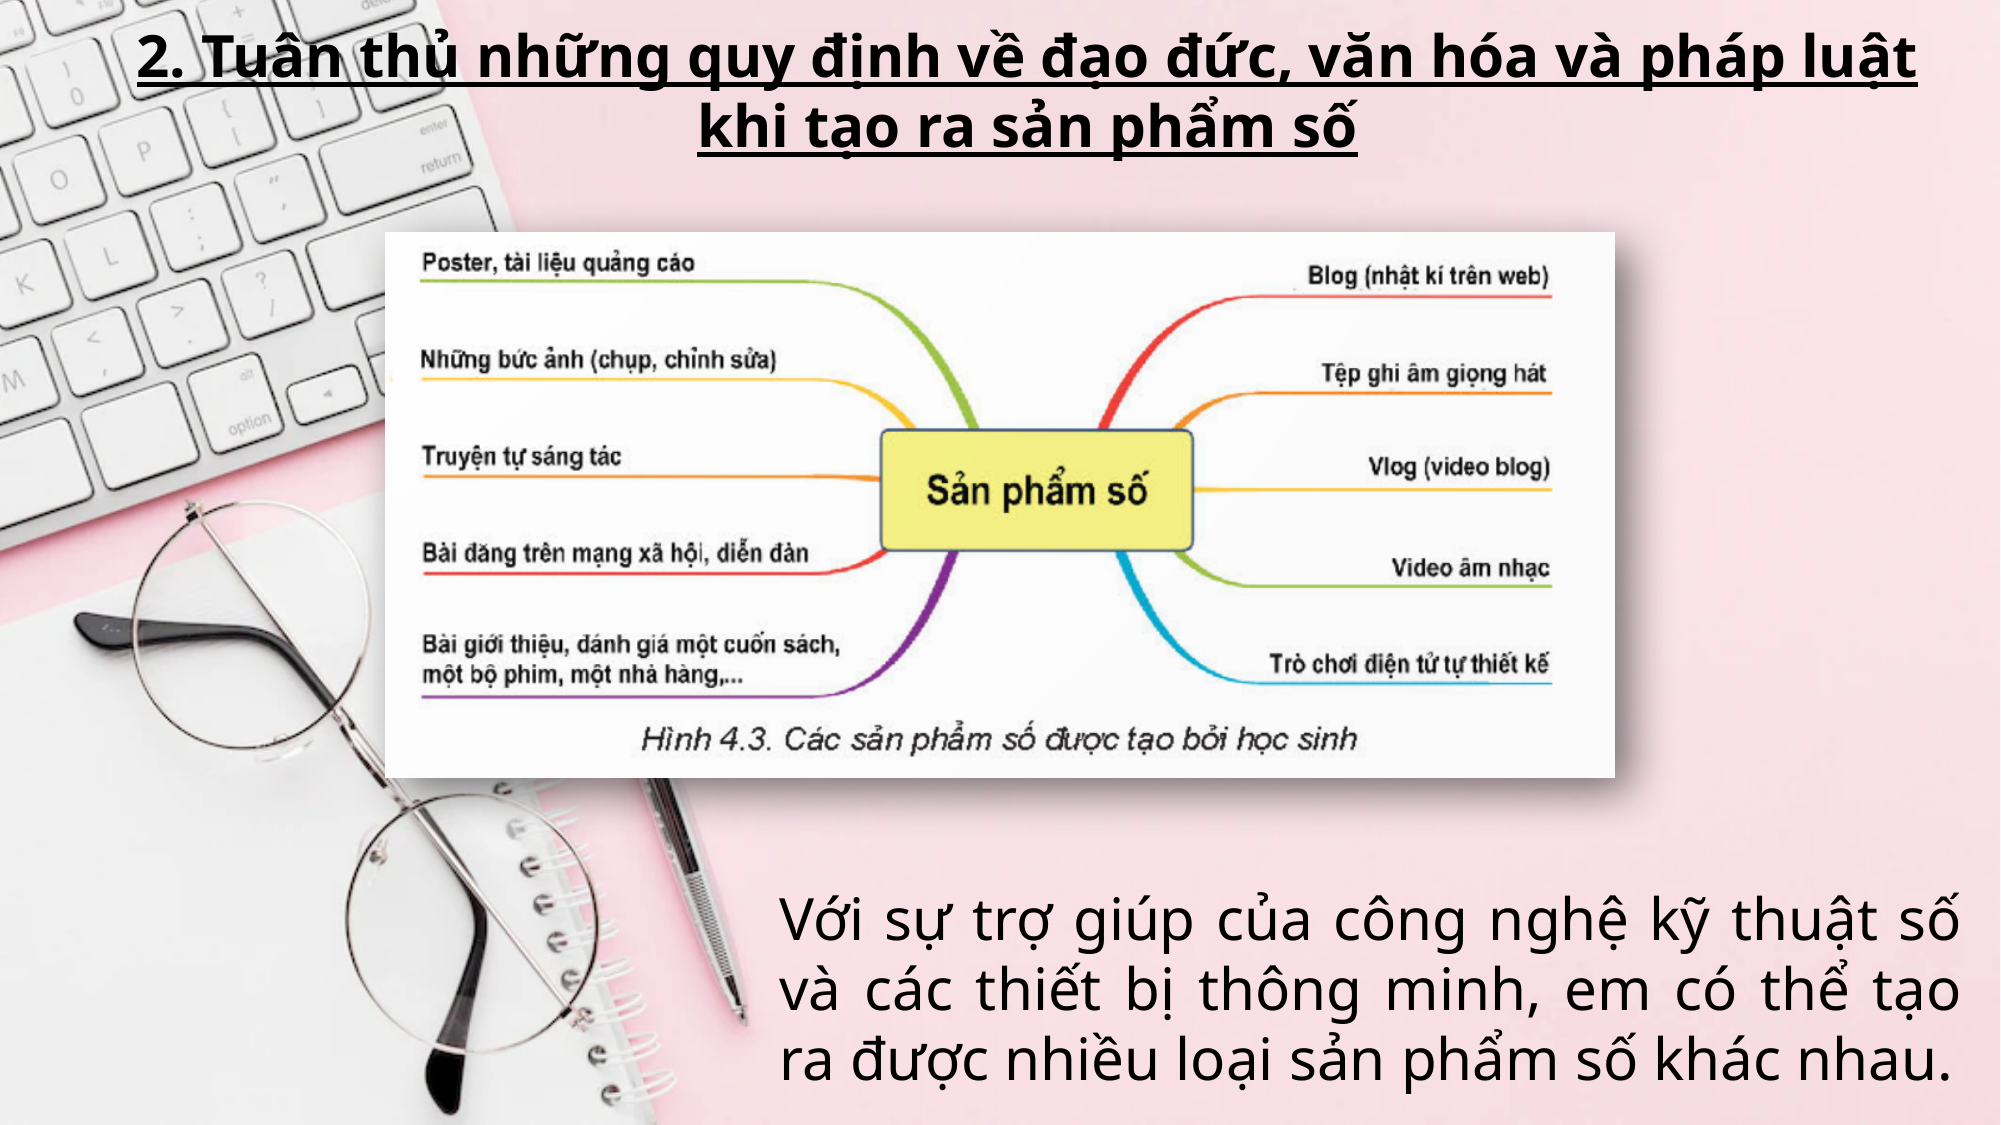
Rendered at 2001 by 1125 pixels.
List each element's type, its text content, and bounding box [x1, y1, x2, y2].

text_box Với sự trợ giúp của công nghệ kỹ thuật số và các thiết bị thông minh, em có thể tạo ra được nhiều loại sản phẩm số khác nhau. [764, 874, 1978, 1116]
title 2. Tuân thủ những quy định về đạo đức, văn hóa và pháp luật khi tạo ra sản phẩm số [77, 61, 1978, 168]
picture [0, 0, 2001, 1125]
